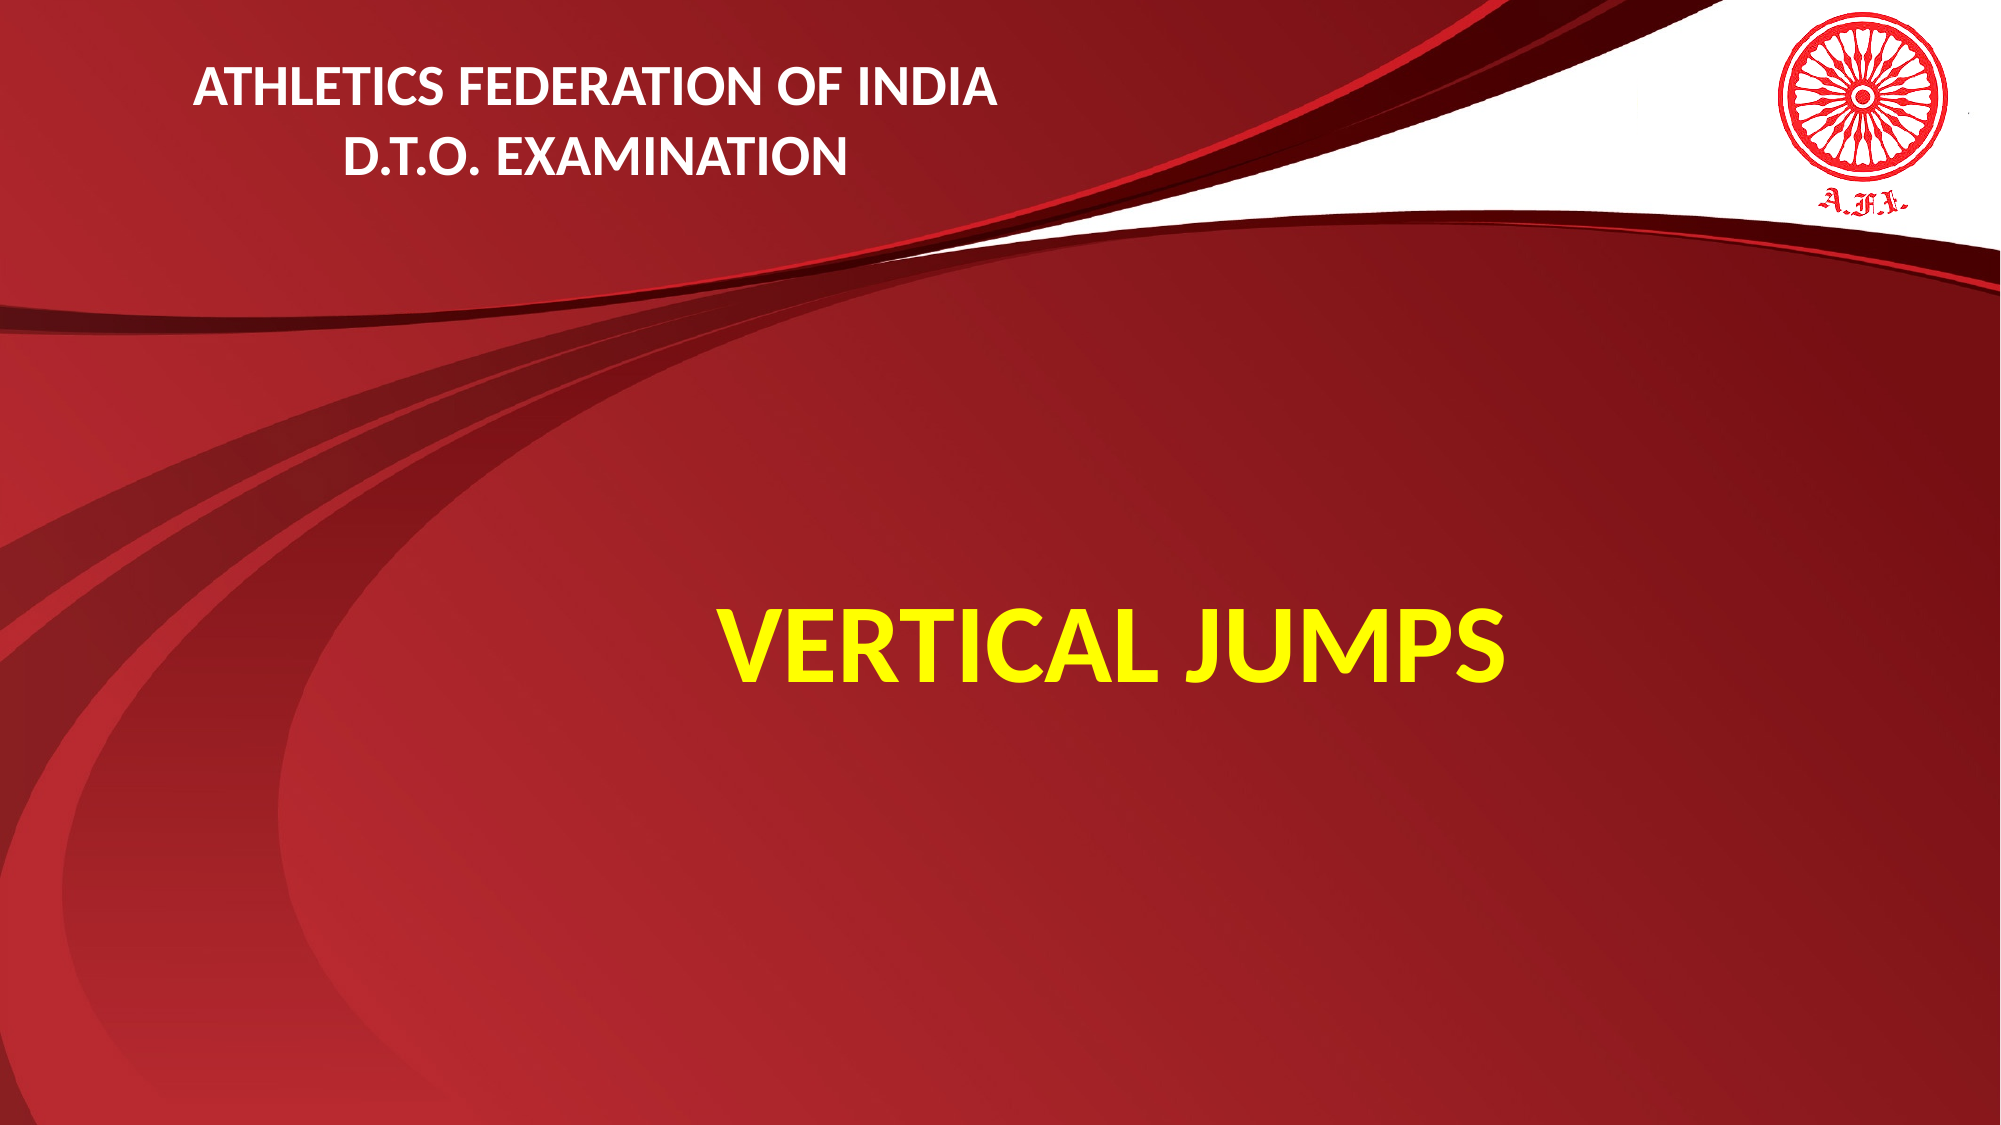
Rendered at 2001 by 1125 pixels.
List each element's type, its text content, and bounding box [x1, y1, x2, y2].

picture [0, 0, 2001, 1125]
text_box VERTICAL JUMPS [373, 562, 1851, 713]
